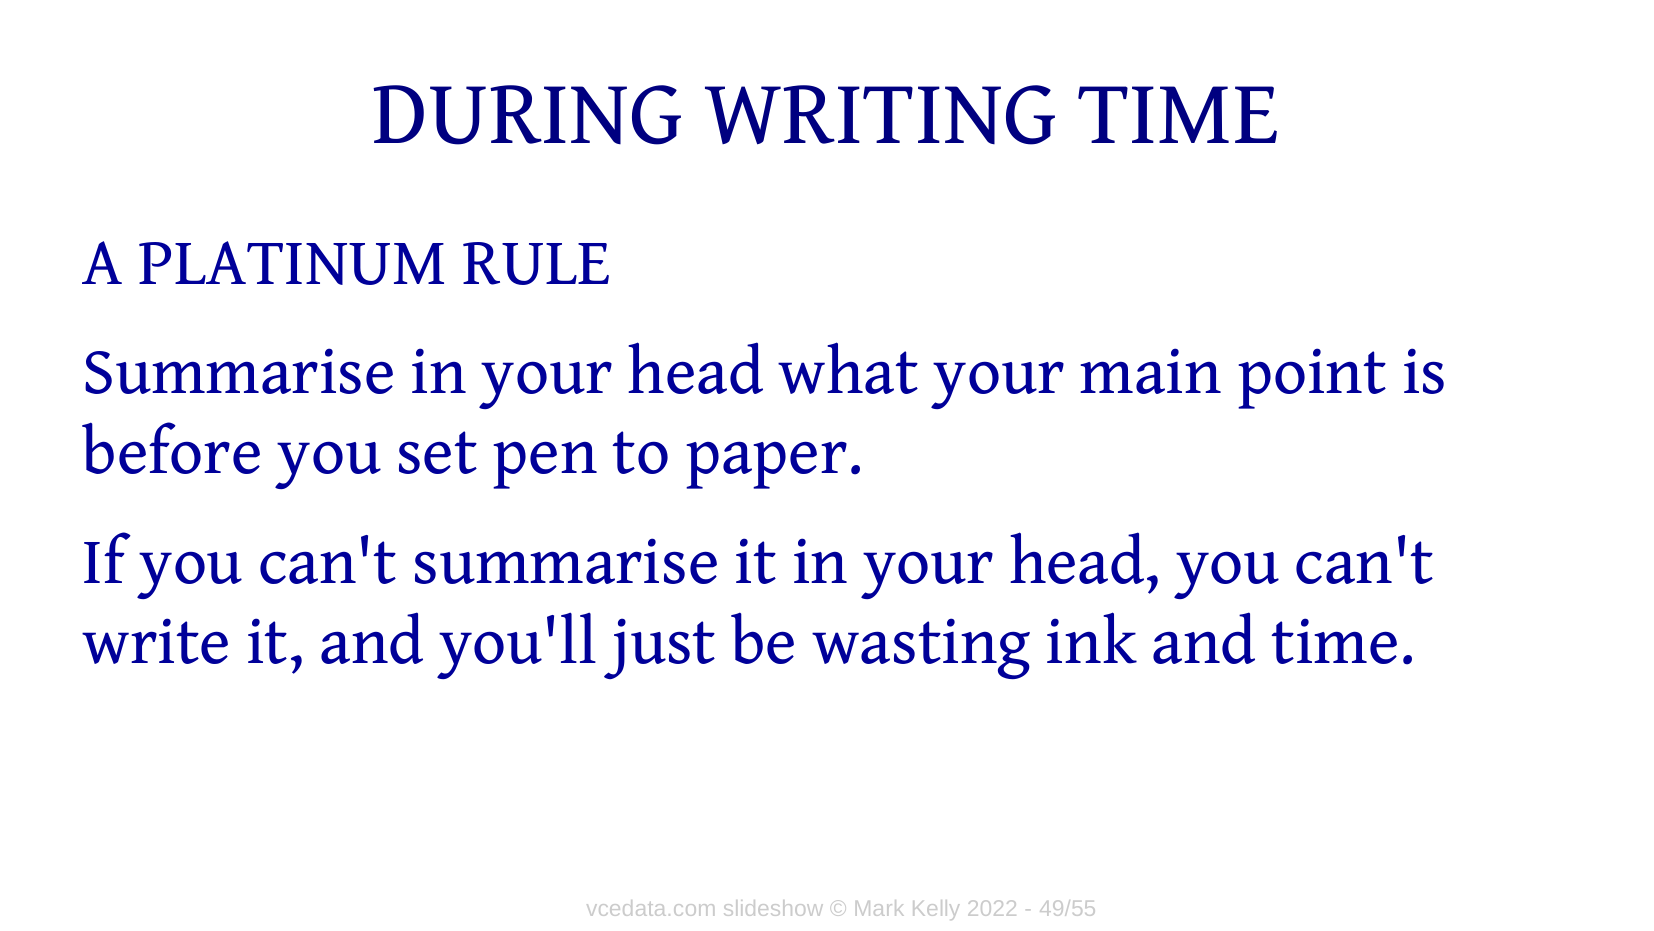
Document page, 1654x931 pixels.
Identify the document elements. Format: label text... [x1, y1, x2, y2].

text_box vcedata.com slideshow © Mark Kelly 2022 - <number>/49 [354, 885, 1329, 930]
title DURING WRITING TIME [82, 29, 1571, 185]
list A PLATINUM RULE Summarise in your head what your main point is before you set pen to paper. If you can't summarise it in your head, you can't write it, and you'll just be wasting ink and time. [82, 217, 1571, 757]
